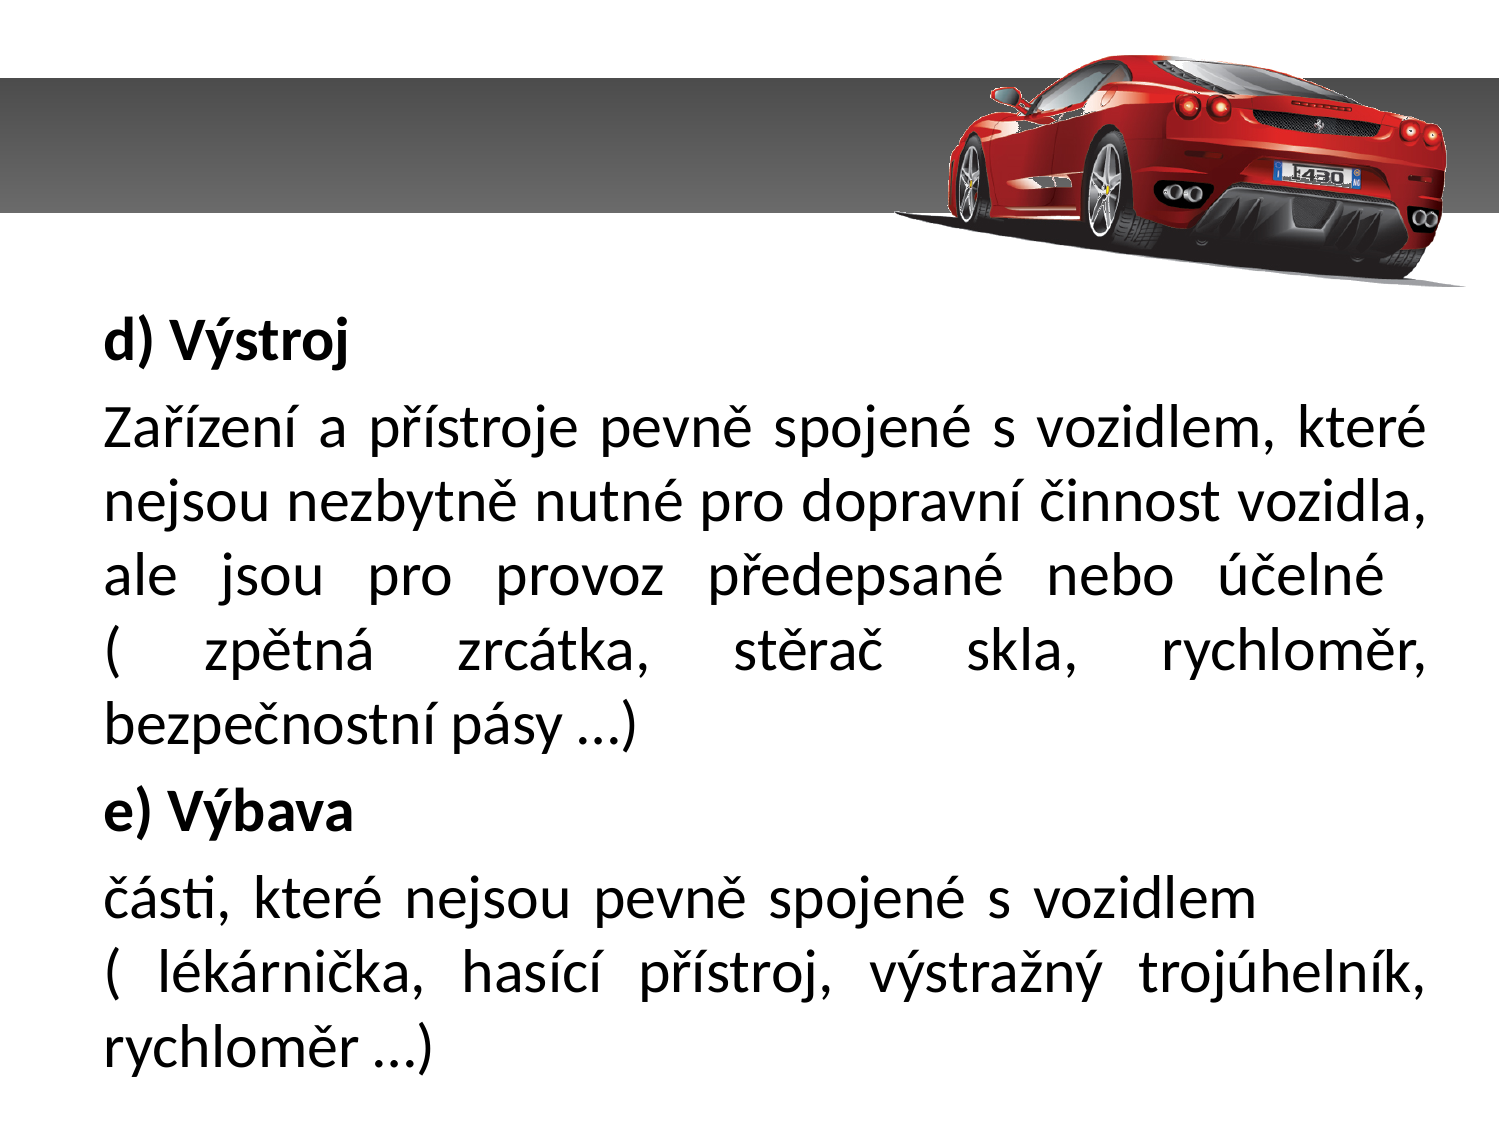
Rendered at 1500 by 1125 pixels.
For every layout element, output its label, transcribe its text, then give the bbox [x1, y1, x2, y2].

picture [884, 42, 1483, 291]
list d) Výstroj Zařízení a přístroje pevně spojené s vozidlem, které nejsou nezbytně nutné pro dopravní činnost vozidla, ale jsou pro provoz předepsané nebo účelné ( zpětná zrcátka, stěrač skla, rychloměr, bezpečnostní pásy …) e) Výbava části, které nejsou pevně spojené s vozidlem ( lékárnička, hasící přístroj, výstražný trojúhelník, rychloměr …) [88, 290, 1444, 1094]
